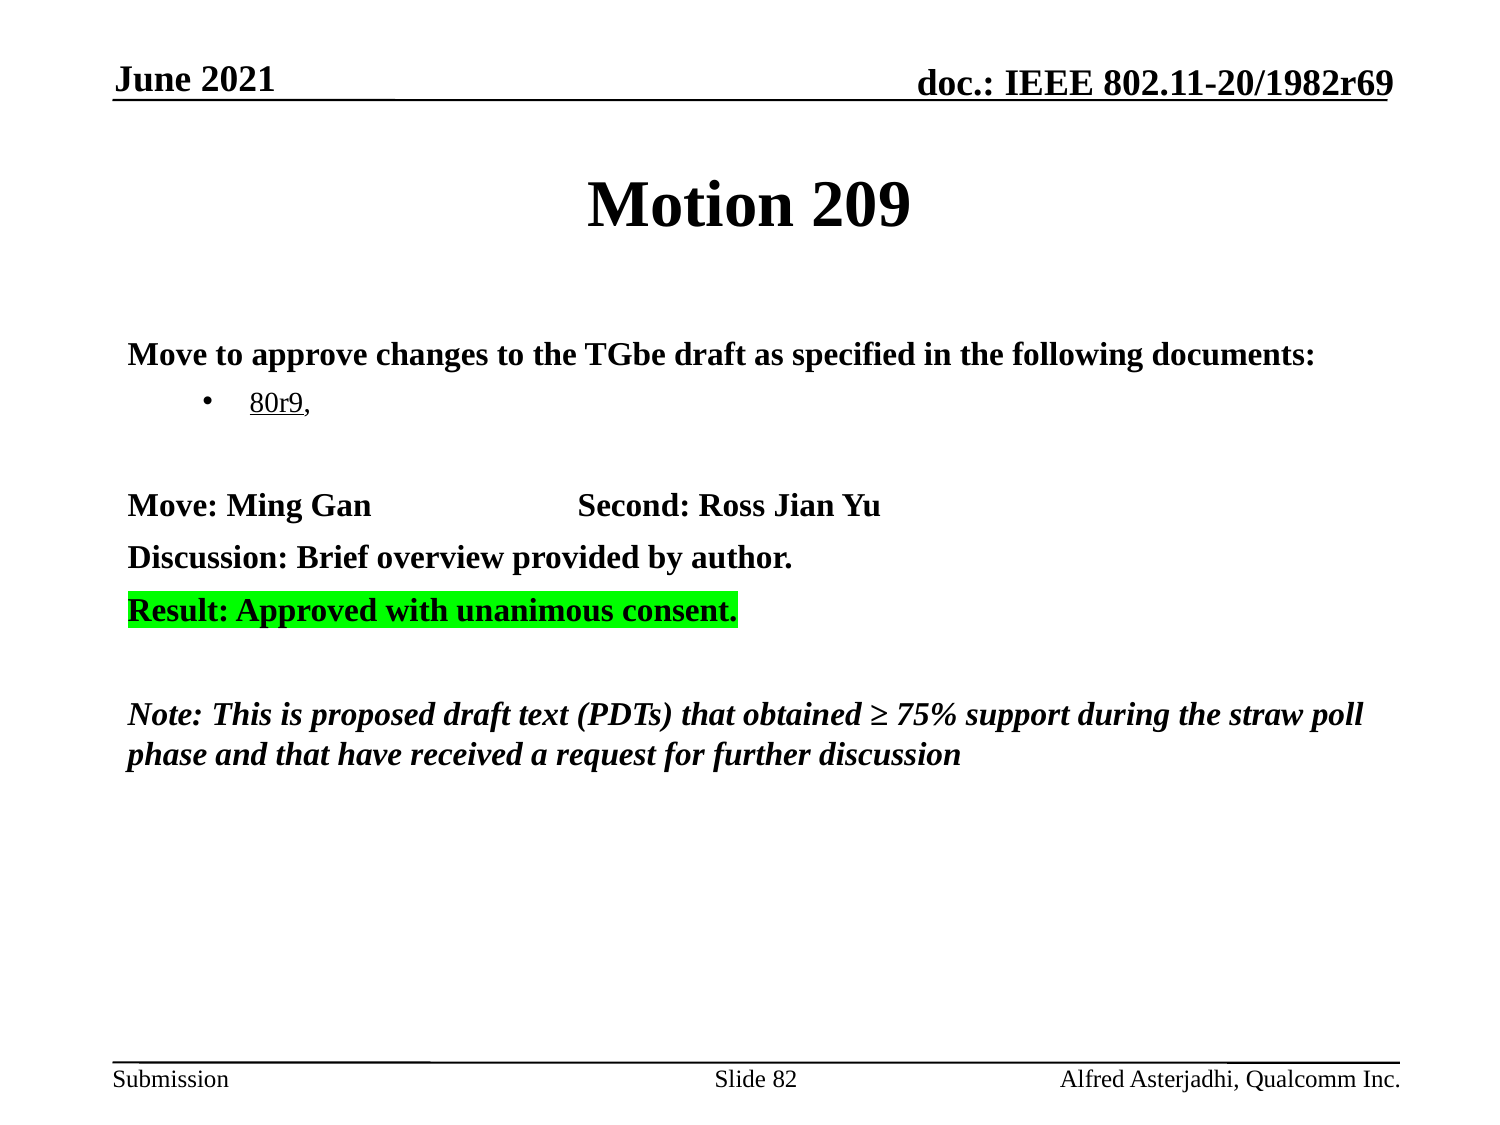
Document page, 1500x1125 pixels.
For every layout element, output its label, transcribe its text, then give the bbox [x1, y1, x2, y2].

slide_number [114, 54, 423, 100]
title Motion 209 [112, 112, 1388, 288]
slide_number Slide 82 [712, 1061, 800, 1123]
footer Alfred Asterjadhi, Qualcomm Inc. [878, 1061, 1402, 1093]
list Move to approve changes to the TGbe draft as specified in the following documents: 80r9, Move: Ming Gan Second: Ross Jian Yu Discussion: Brief overview provided by author. Result: Approved with unanimous consent. Note: This is proposed draft text (PDTs) that obtained ≥ 75% support during the straw poll phase and that have received a request for further discussion [112, 324, 1388, 1000]
